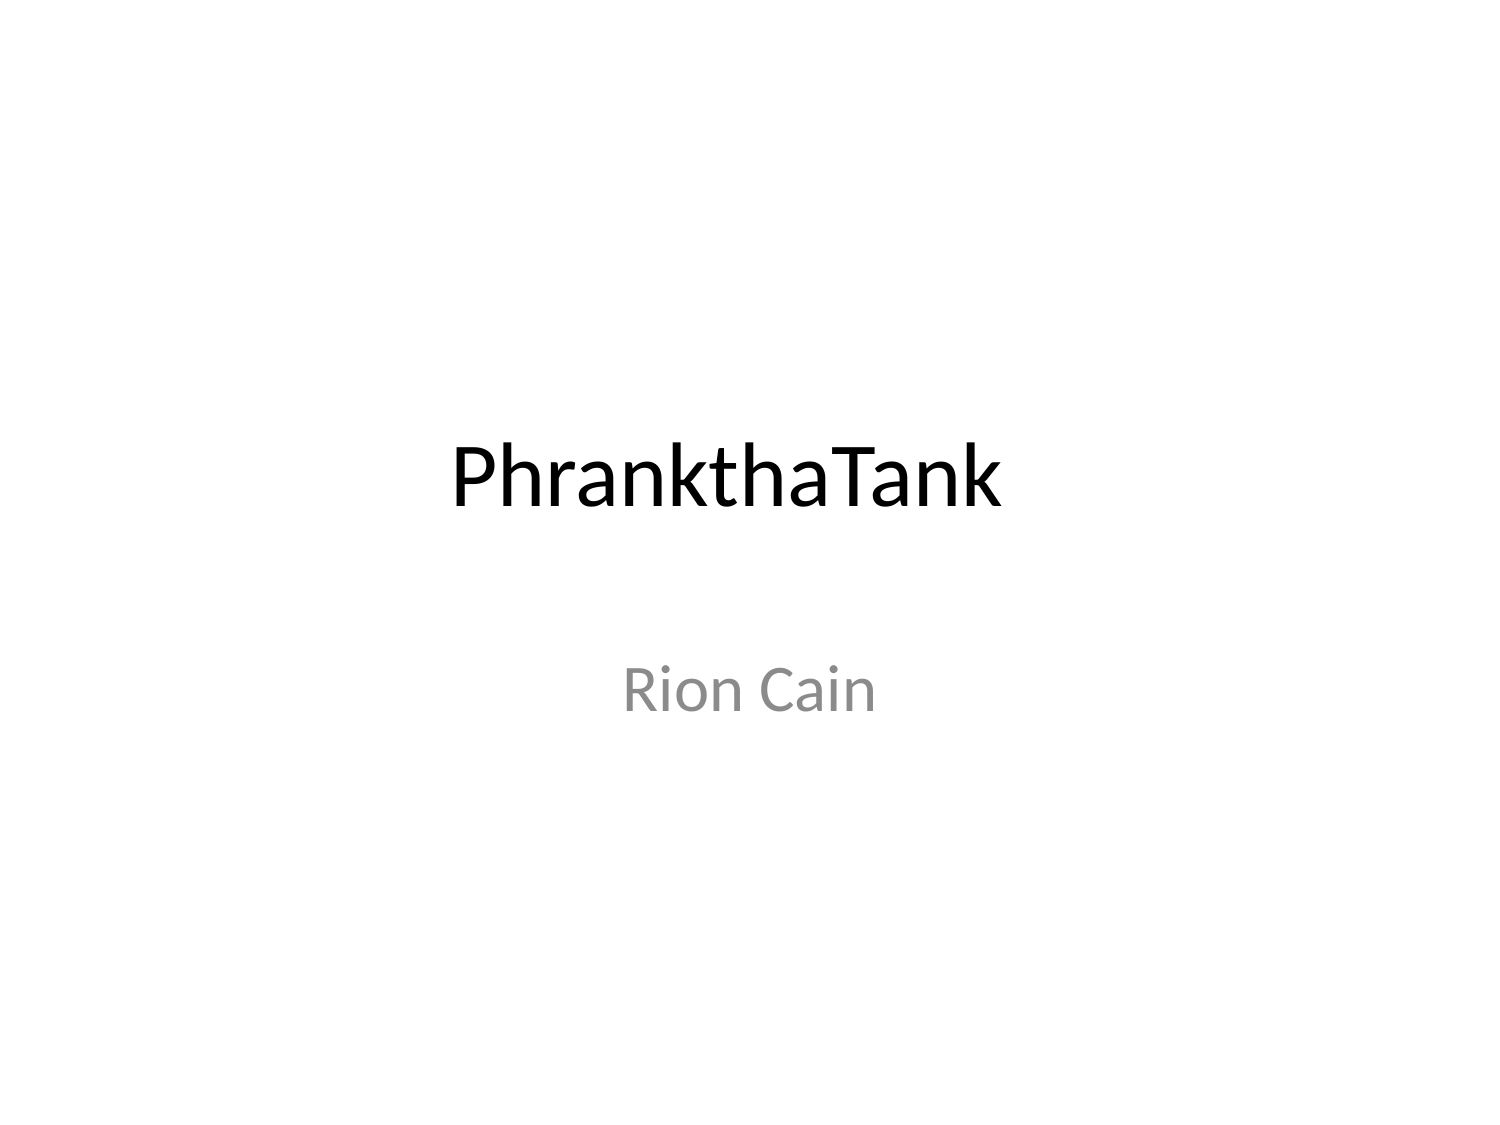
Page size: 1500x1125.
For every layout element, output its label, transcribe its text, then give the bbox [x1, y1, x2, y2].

title PhrankthaTank [112, 349, 1388, 591]
subtitle Rion Cain [225, 637, 1275, 925]
